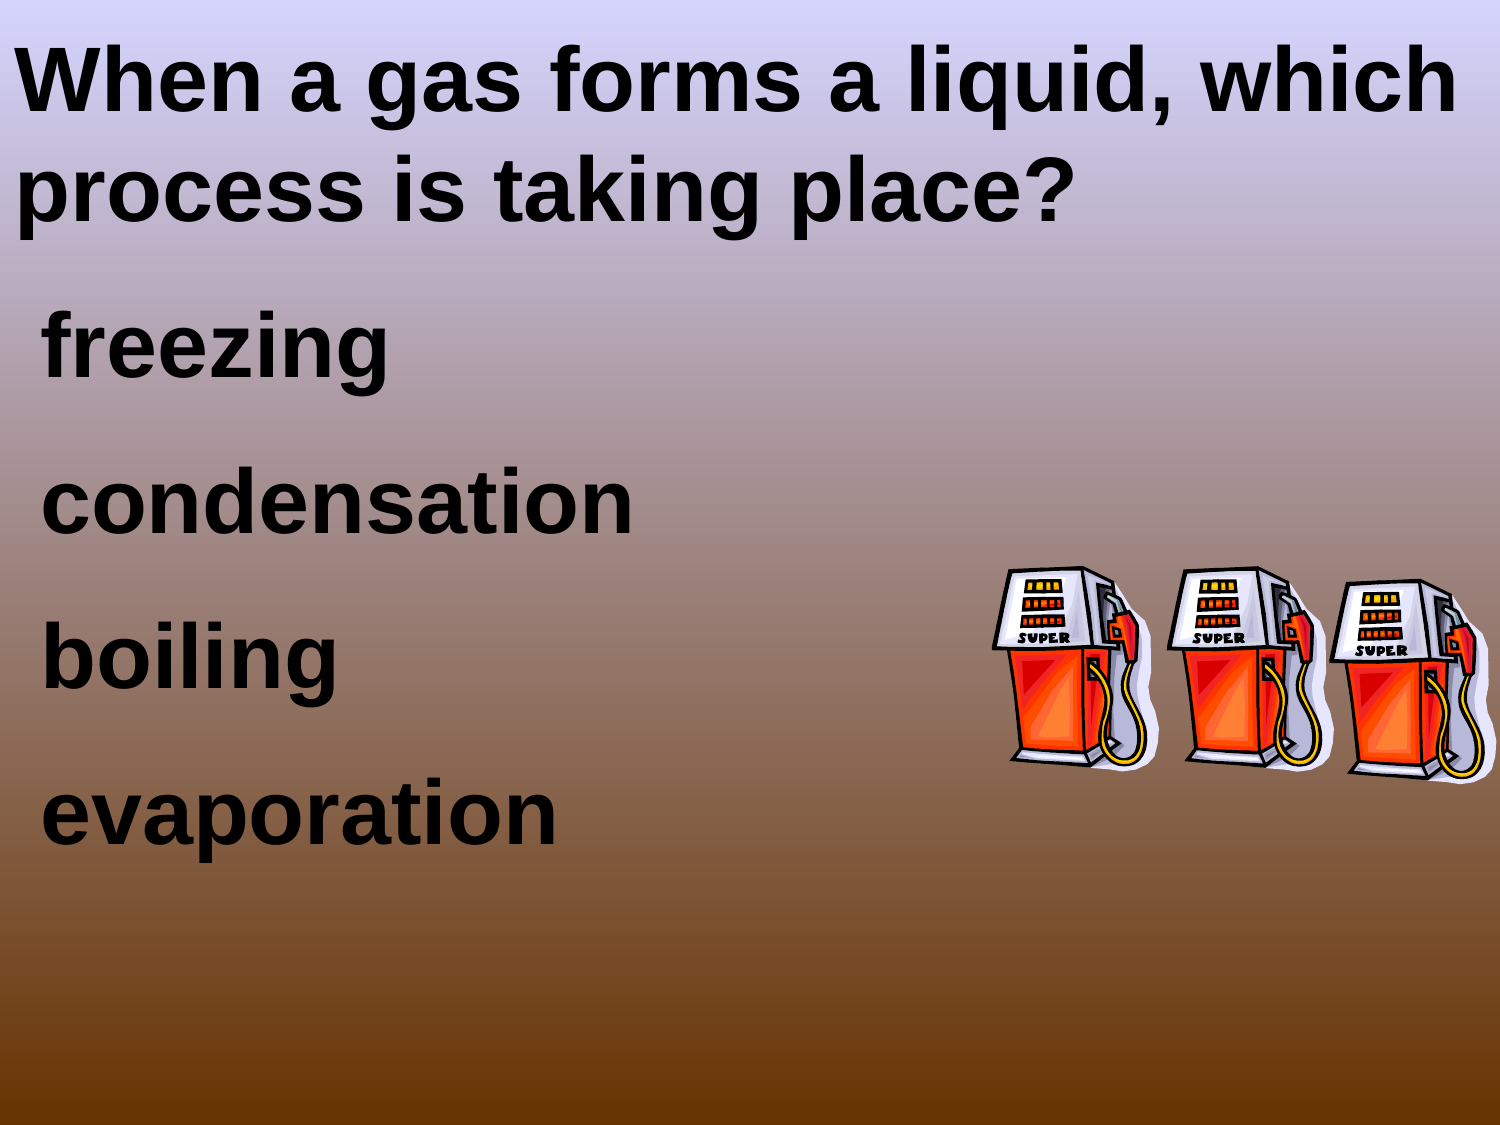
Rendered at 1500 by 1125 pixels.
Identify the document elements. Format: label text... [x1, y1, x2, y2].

text_box When a gas forms a liquid, which process is taking place? freezing condensation boiling evaporation [0, 12, 1500, 1027]
picture [1166, 562, 1500, 788]
picture [991, 562, 1163, 776]
